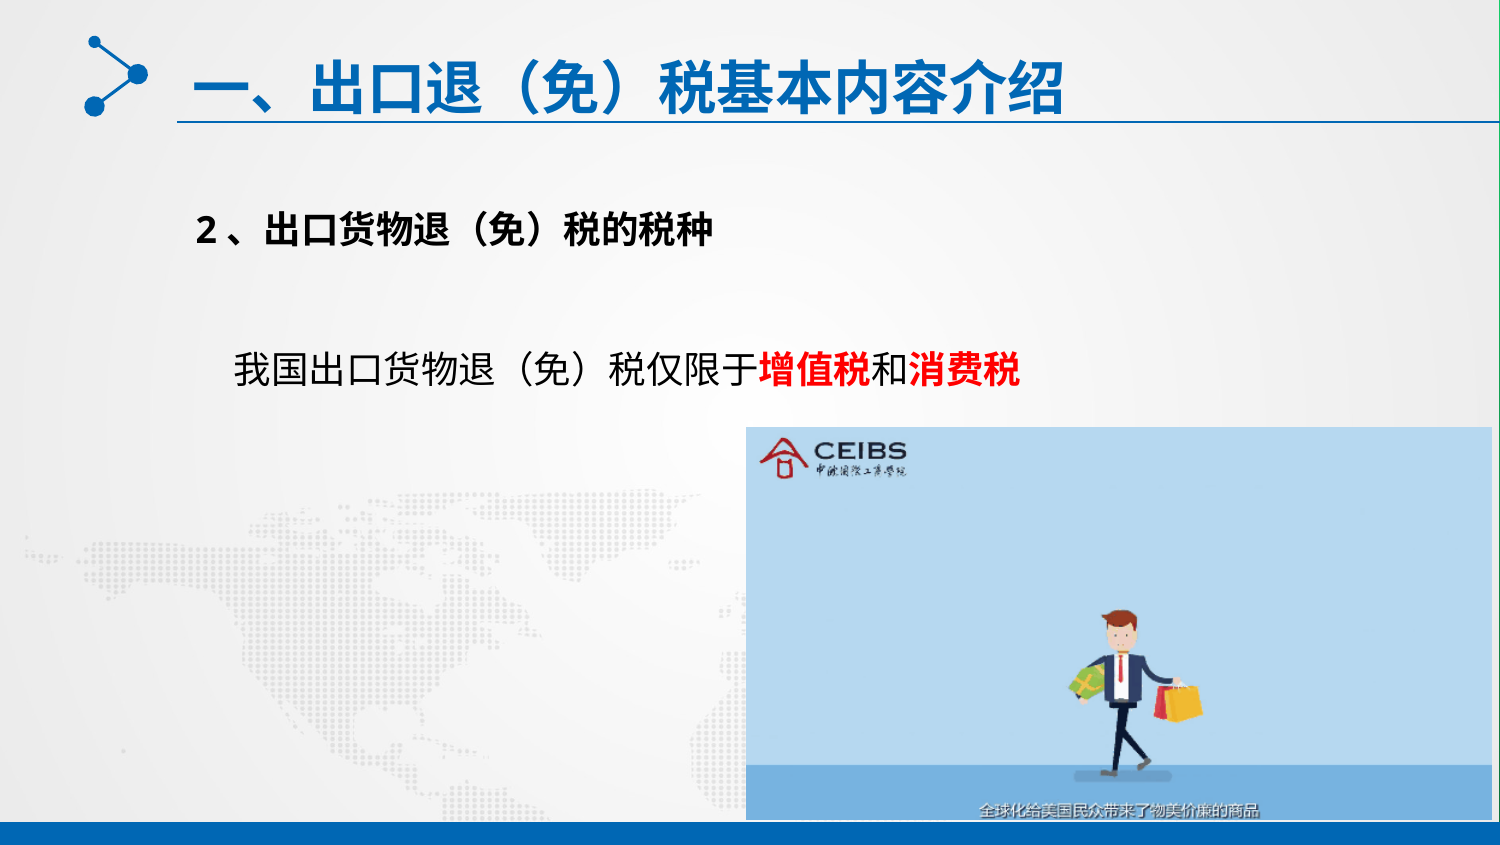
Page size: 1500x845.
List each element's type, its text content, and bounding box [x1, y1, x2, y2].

text_box 我国出口货物退（免）税仅限于增值税和消费税 [201, 338, 1151, 398]
title 一、出口退（免）税基本内容介绍 [177, 43, 1500, 138]
picture [0, 0, 1499, 822]
text_box 2、出口货物退（免）税的税种 [180, 198, 931, 304]
